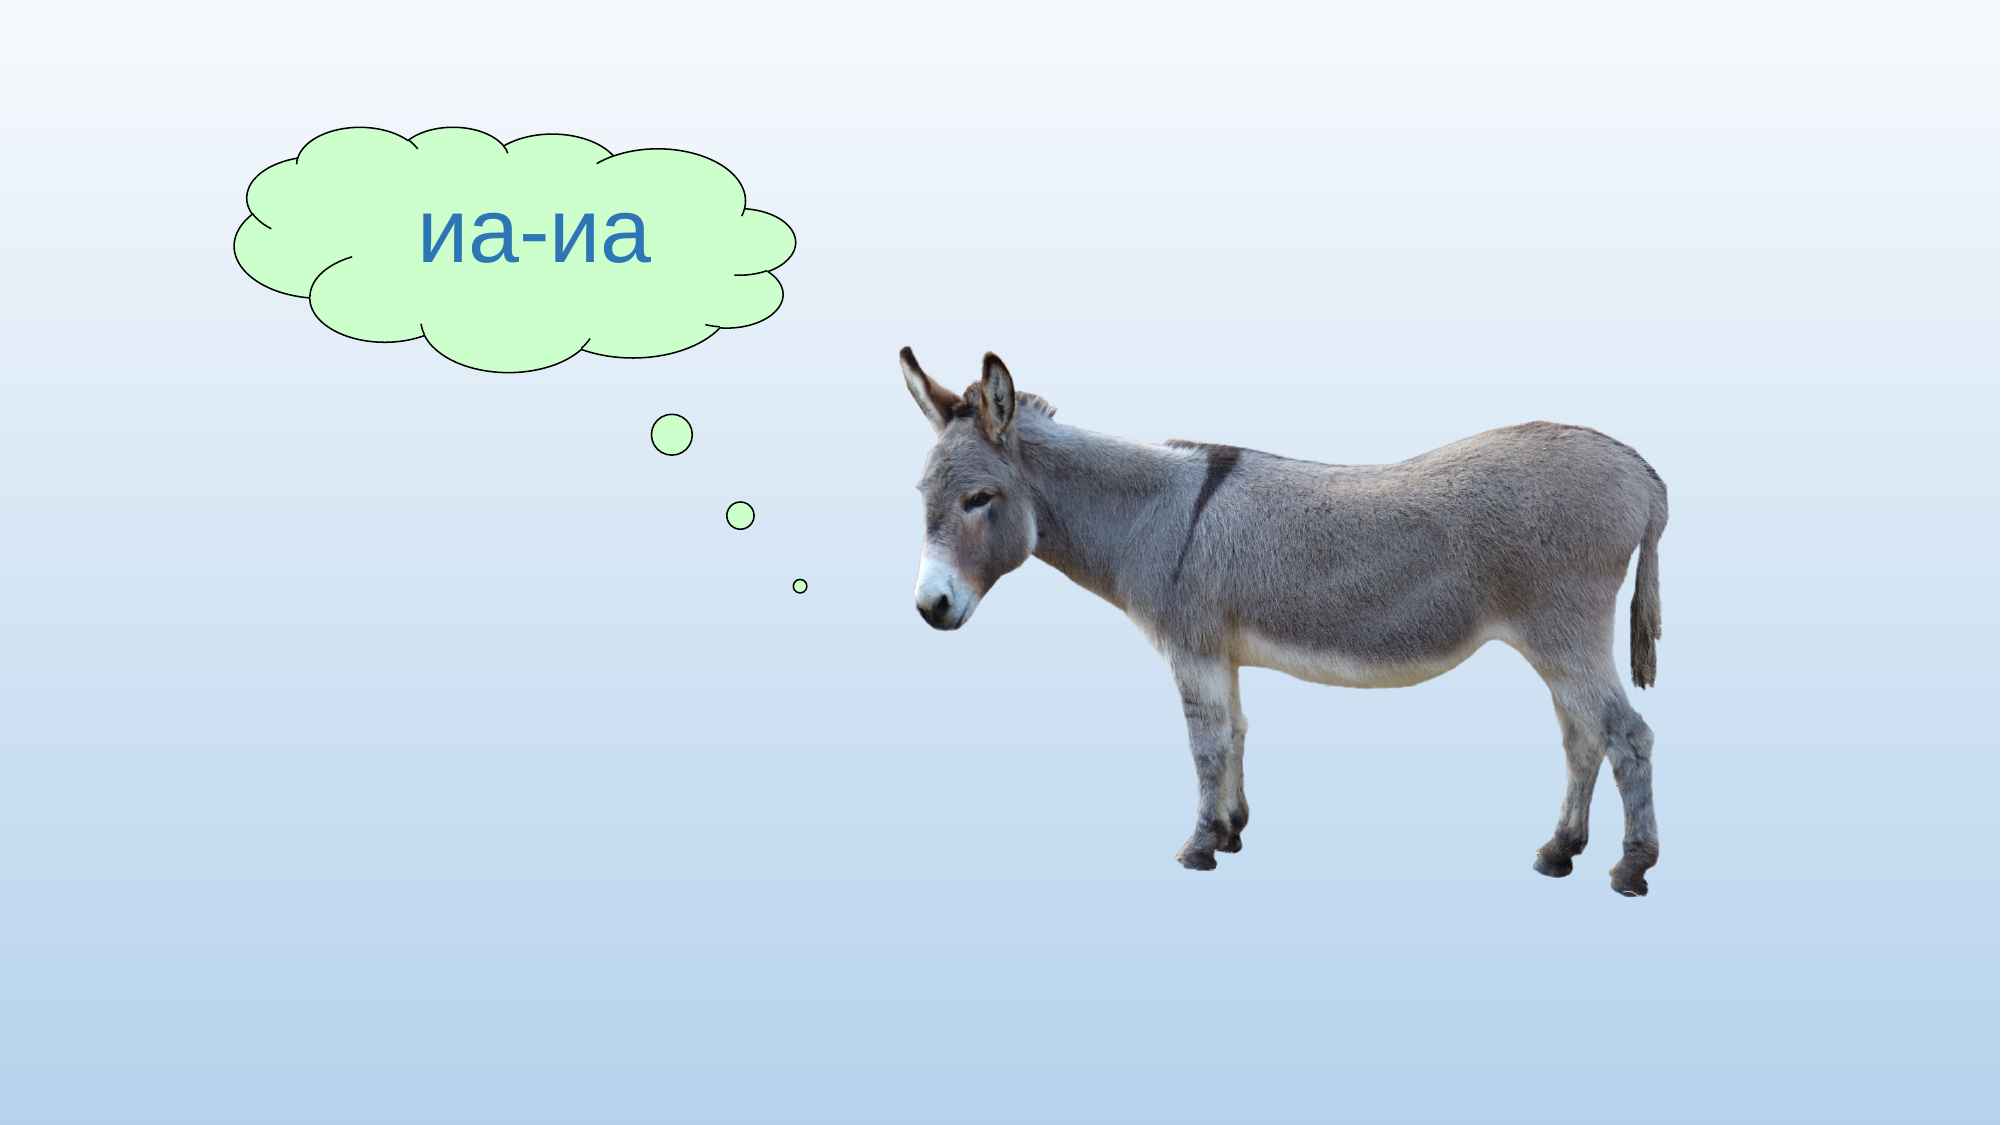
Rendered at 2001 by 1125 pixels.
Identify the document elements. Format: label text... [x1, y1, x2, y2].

text_box иа-иа [651, 414, 693, 456]
picture [846, 312, 1728, 944]
text_box иа-иа [793, 579, 807, 593]
text_box иа-иа [726, 501, 755, 530]
text_box иа-иа [234, 127, 796, 373]
